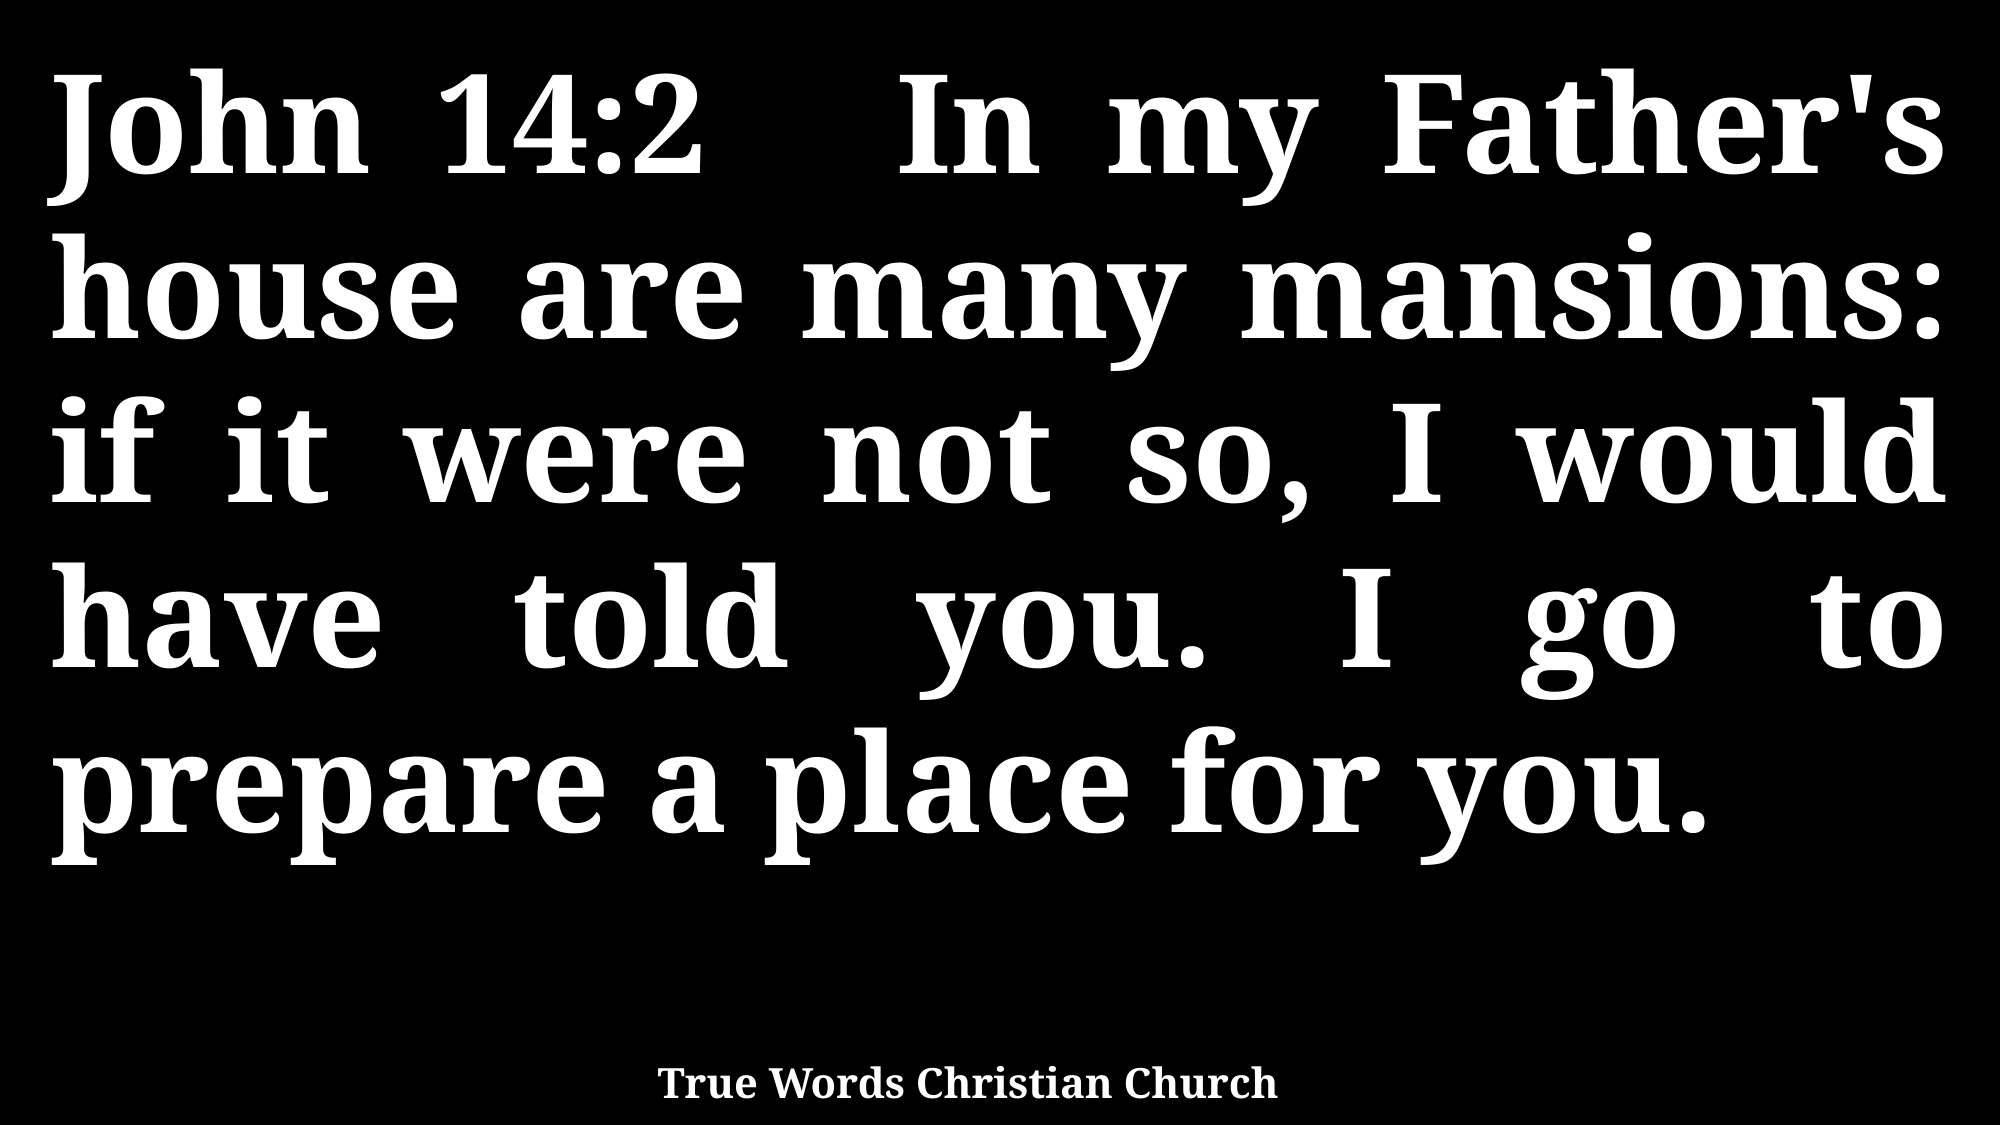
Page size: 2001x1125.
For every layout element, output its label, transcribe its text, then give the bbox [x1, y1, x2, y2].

text_box True Words Christian Church [642, 1049, 1294, 1114]
text_box John 14:2 In my Father's house are many mansions: if it were not so, I would have told you. I go to prepare a place for you. [35, 28, 1965, 868]
